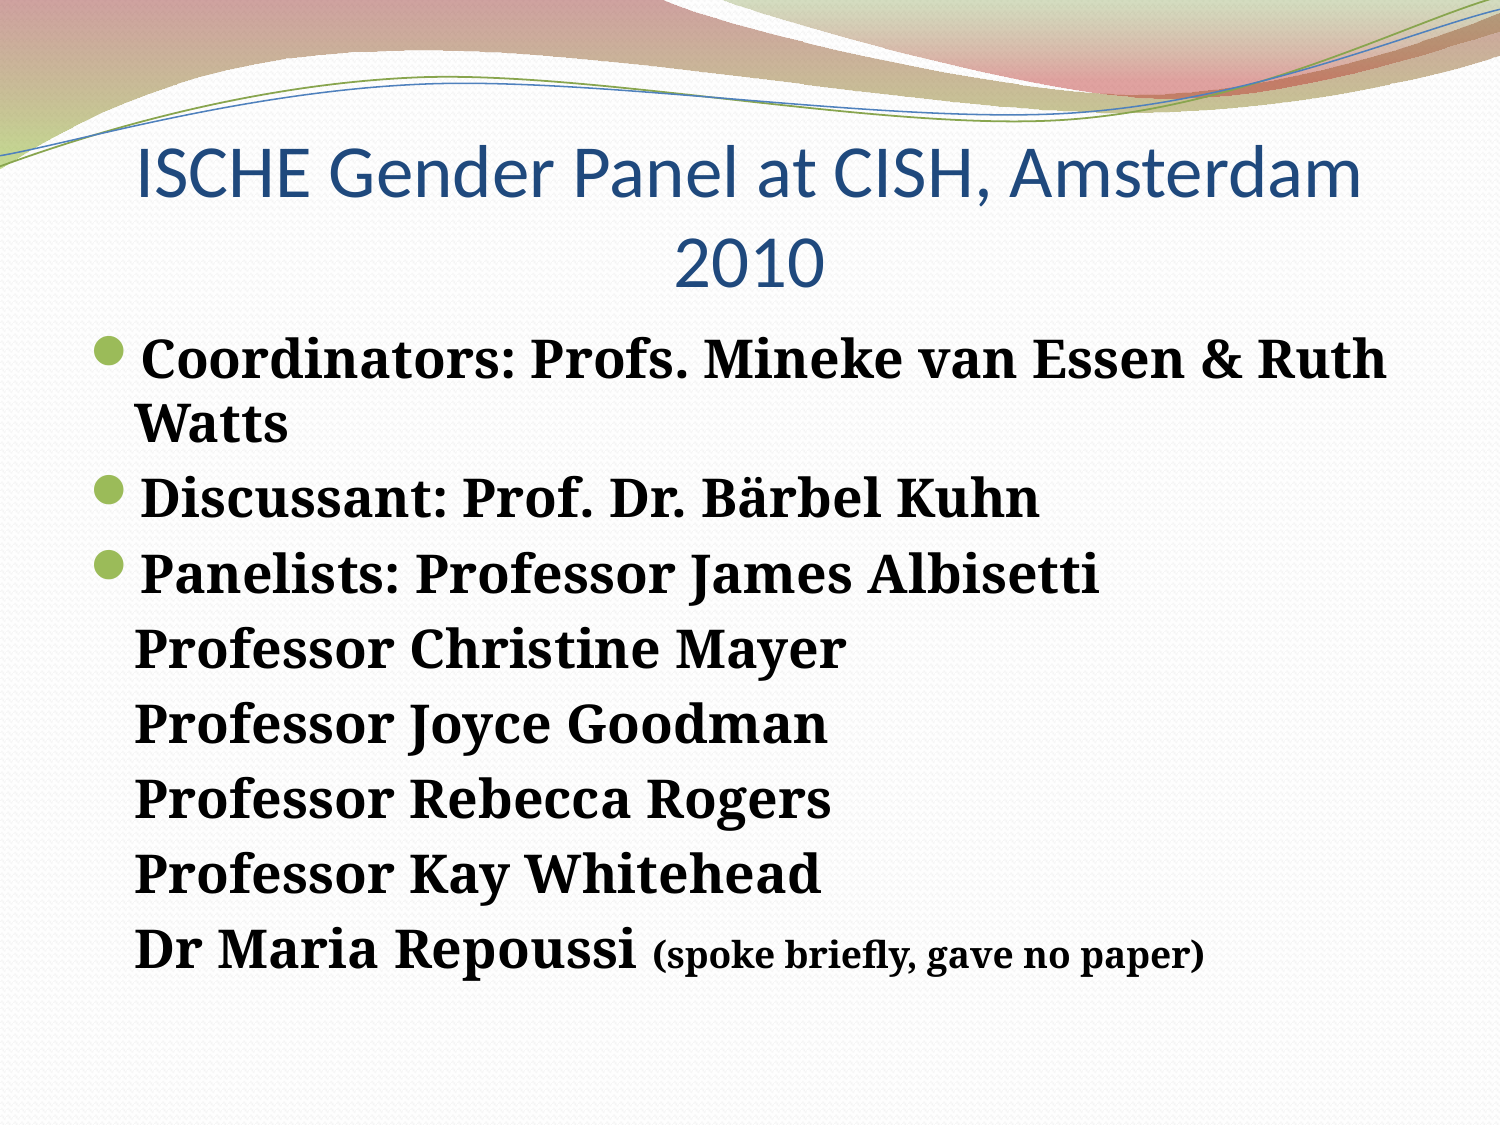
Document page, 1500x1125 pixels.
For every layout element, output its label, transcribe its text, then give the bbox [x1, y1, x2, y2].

title ISCHE Gender Panel at CISH, Amsterdam 2010 [75, 115, 1425, 303]
list Coordinators: Profs. Mineke van Essen & Ruth Watts Discussant: Prof. Dr. Bärbel Kuhn Panelists: Professor James Albisetti Professor Christine Mayer Professor Joyce Goodman Professor Rebecca Rogers Professor Kay Whitehead Dr Maria Repoussi (spoke briefly, gave no paper) [75, 317, 1425, 1038]
